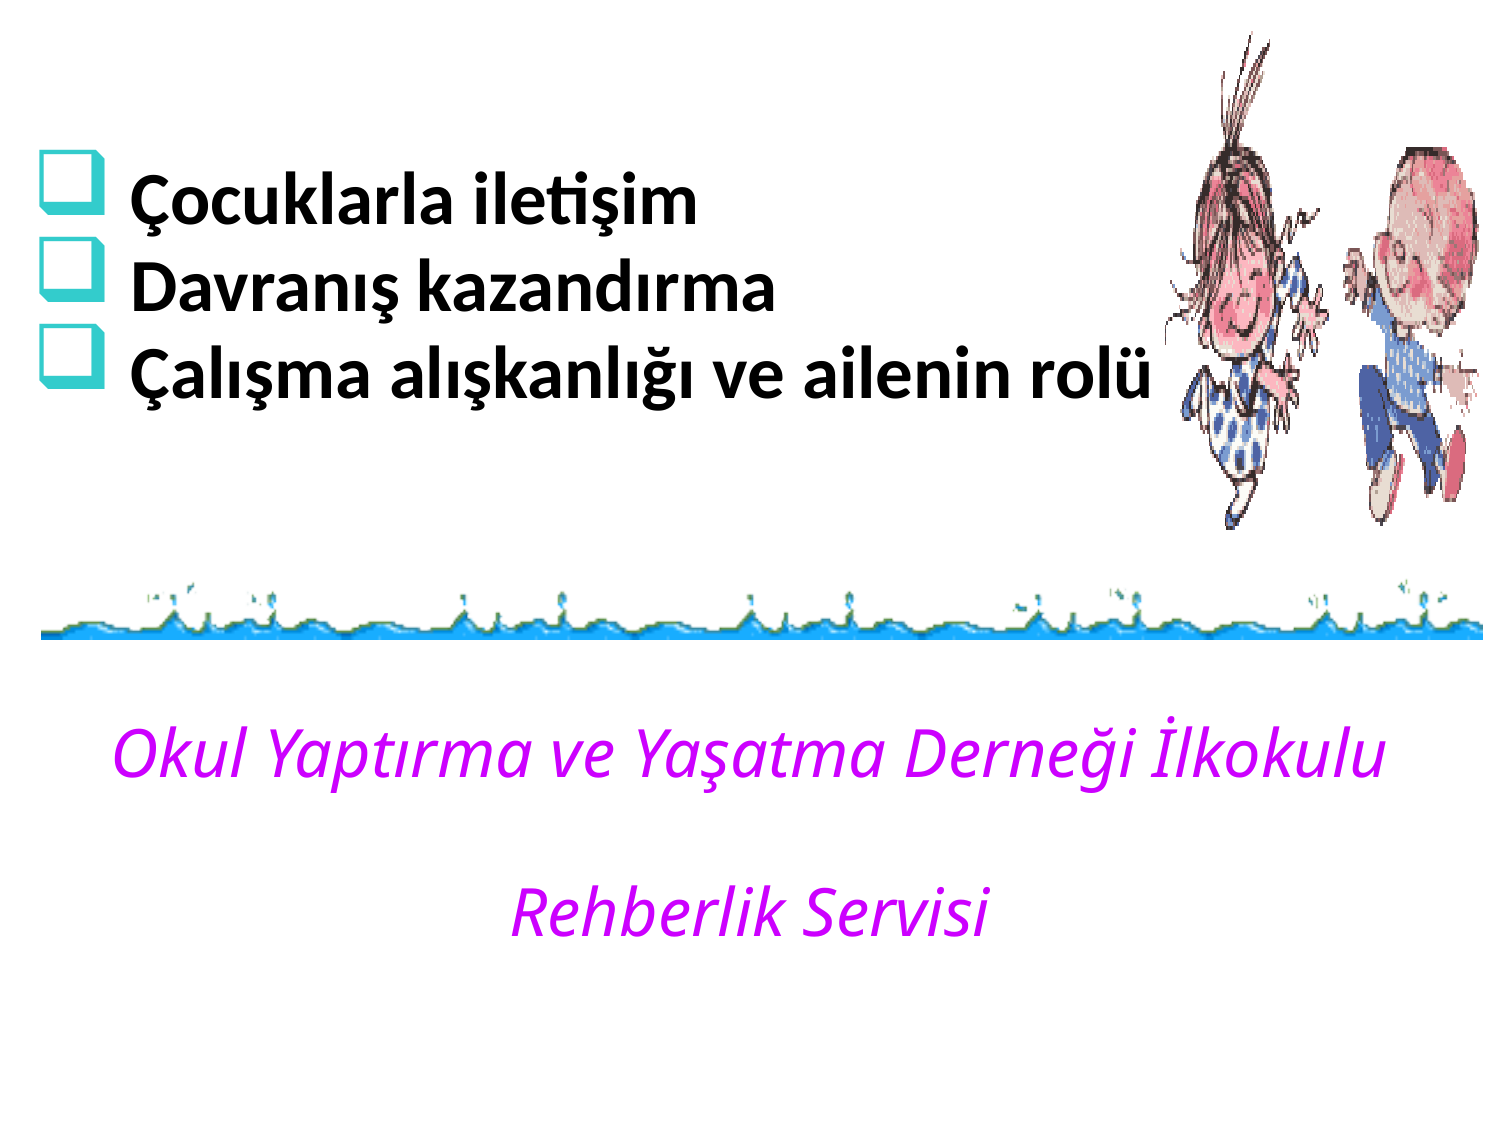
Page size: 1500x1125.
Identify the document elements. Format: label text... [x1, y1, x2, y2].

picture [40, 573, 1483, 640]
list Çocuklarla iletişim Davranış kazandırma Çalışma alışkanlığı ve ailenin rolü Okul Yaptırma ve Yaşatma Derneği İlkokulu Rehberlik Servisi [17, 54, 1483, 1024]
picture [1151, 18, 1495, 563]
